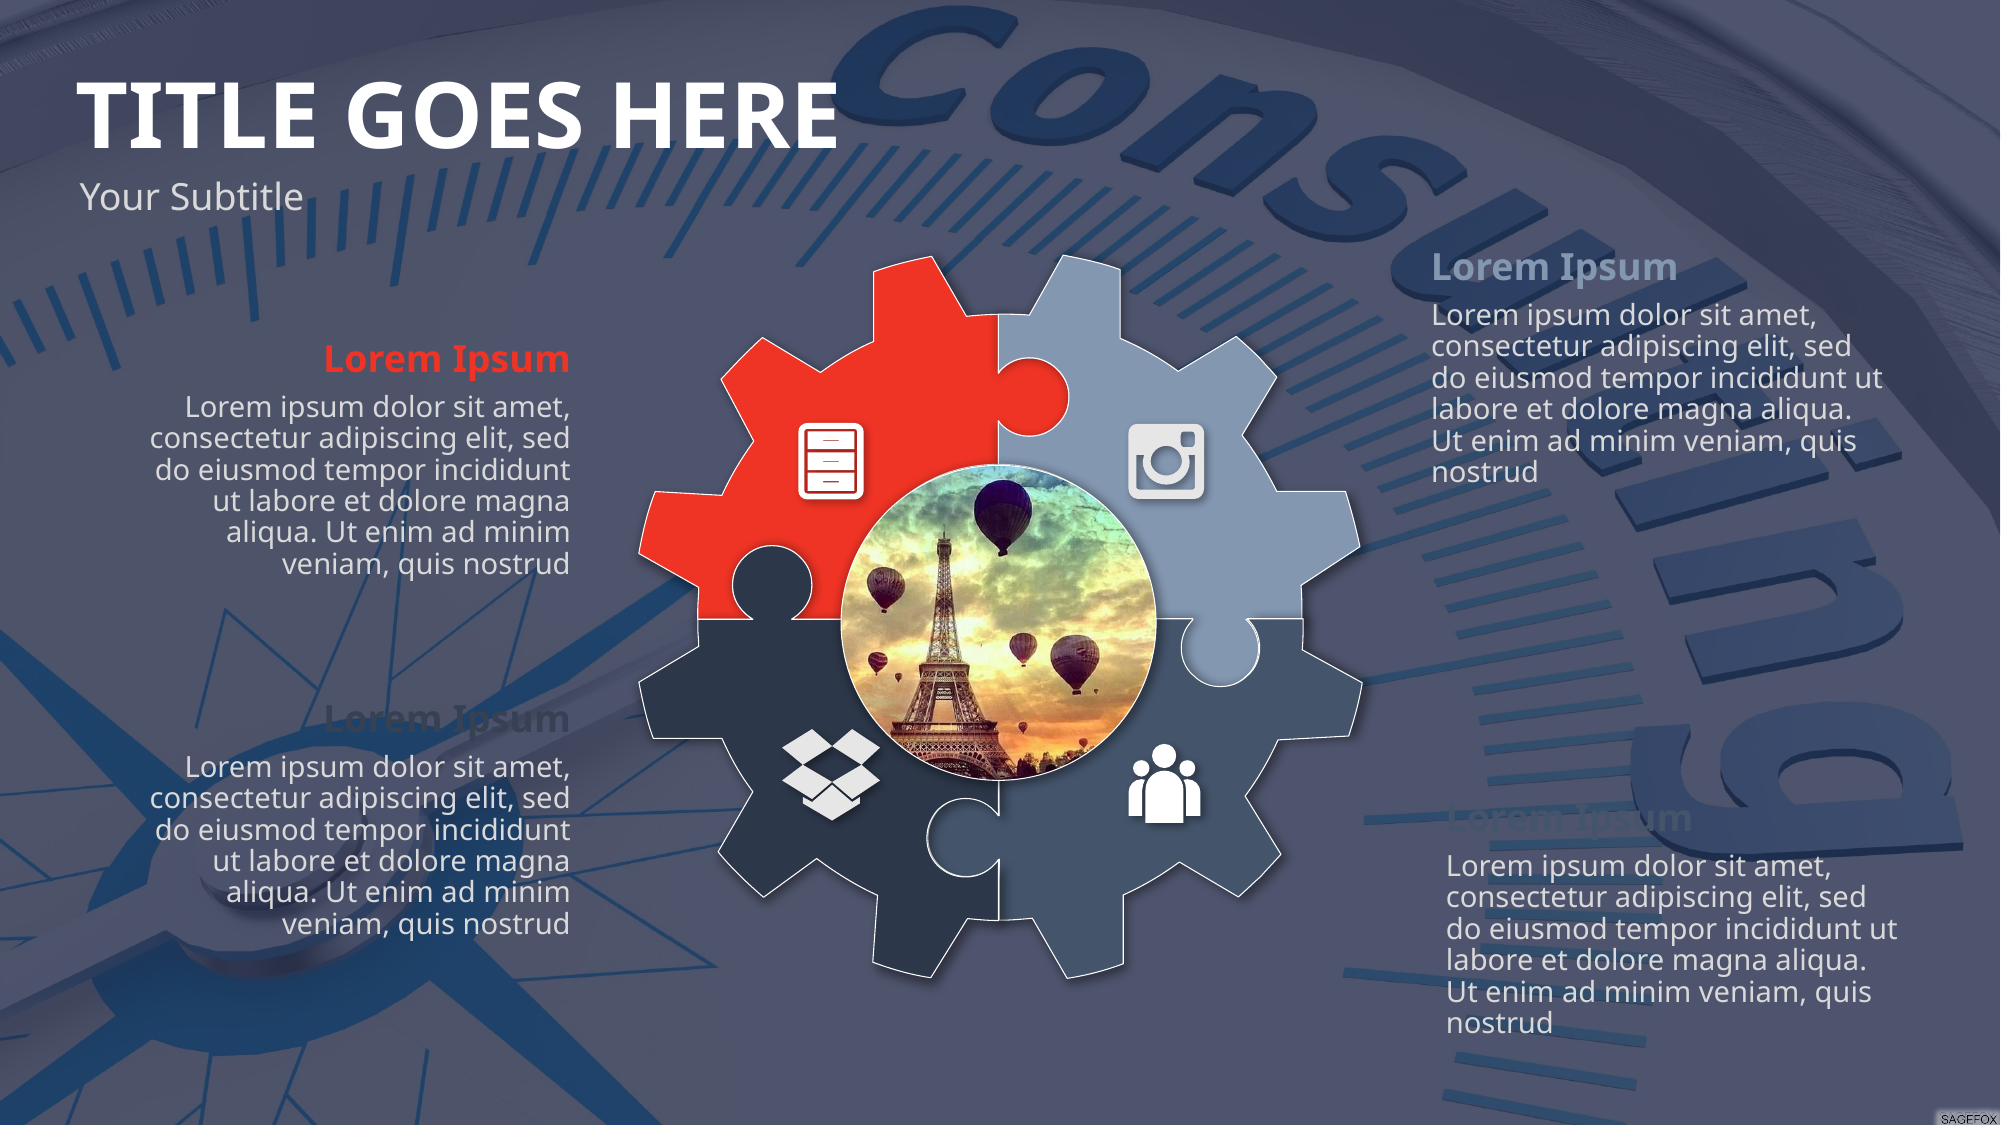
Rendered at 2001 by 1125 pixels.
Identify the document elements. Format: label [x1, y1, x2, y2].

text_box [1179, 760, 1196, 777]
text_box [60, 49, 1020, 227]
text_box [1133, 760, 1150, 777]
text_box [638, 545, 999, 978]
picture [1938, 1114, 1999, 1125]
text_box [638, 256, 1062, 615]
text_box [798, 422, 864, 500]
text_box [1416, 235, 1893, 536]
text_box [109, 327, 586, 628]
text_box [109, 687, 586, 988]
text_box [1430, 786, 1907, 1087]
text_box [782, 729, 881, 821]
text_box [840, 464, 1158, 782]
text_box [941, 618, 1363, 979]
text_box [1128, 779, 1145, 816]
text_box [1152, 743, 1177, 769]
text_box [998, 255, 1360, 679]
text_box [1145, 770, 1201, 823]
text_box [1128, 423, 1205, 499]
